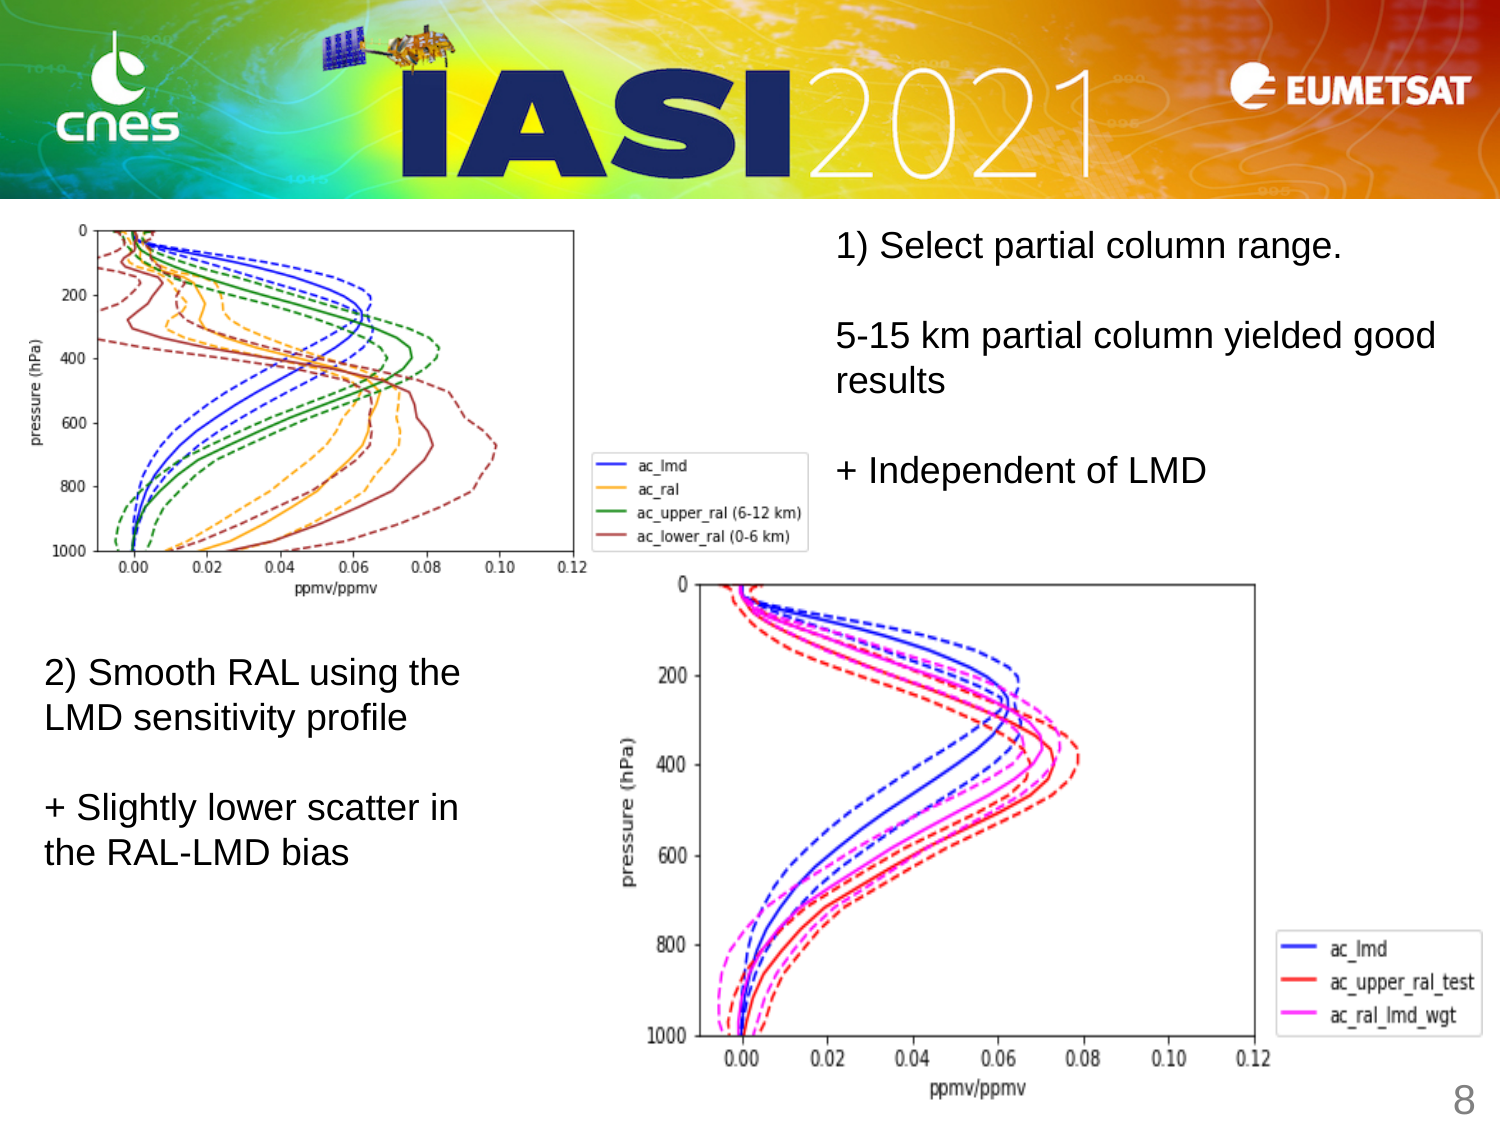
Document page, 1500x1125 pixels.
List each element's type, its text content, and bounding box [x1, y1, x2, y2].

text_box 1) Select partial column range. 5-15 km partial column yielded good results + Independent of LMD [820, 213, 1483, 499]
text_box 8 [1141, 1067, 1492, 1125]
picture [29, 223, 1483, 1102]
text_box 2) Smooth RAL using the LMD sensitivity profile + Slightly lower scatter in the RAL-LMD bias [29, 640, 514, 1125]
picture [0, 0, 1500, 199]
